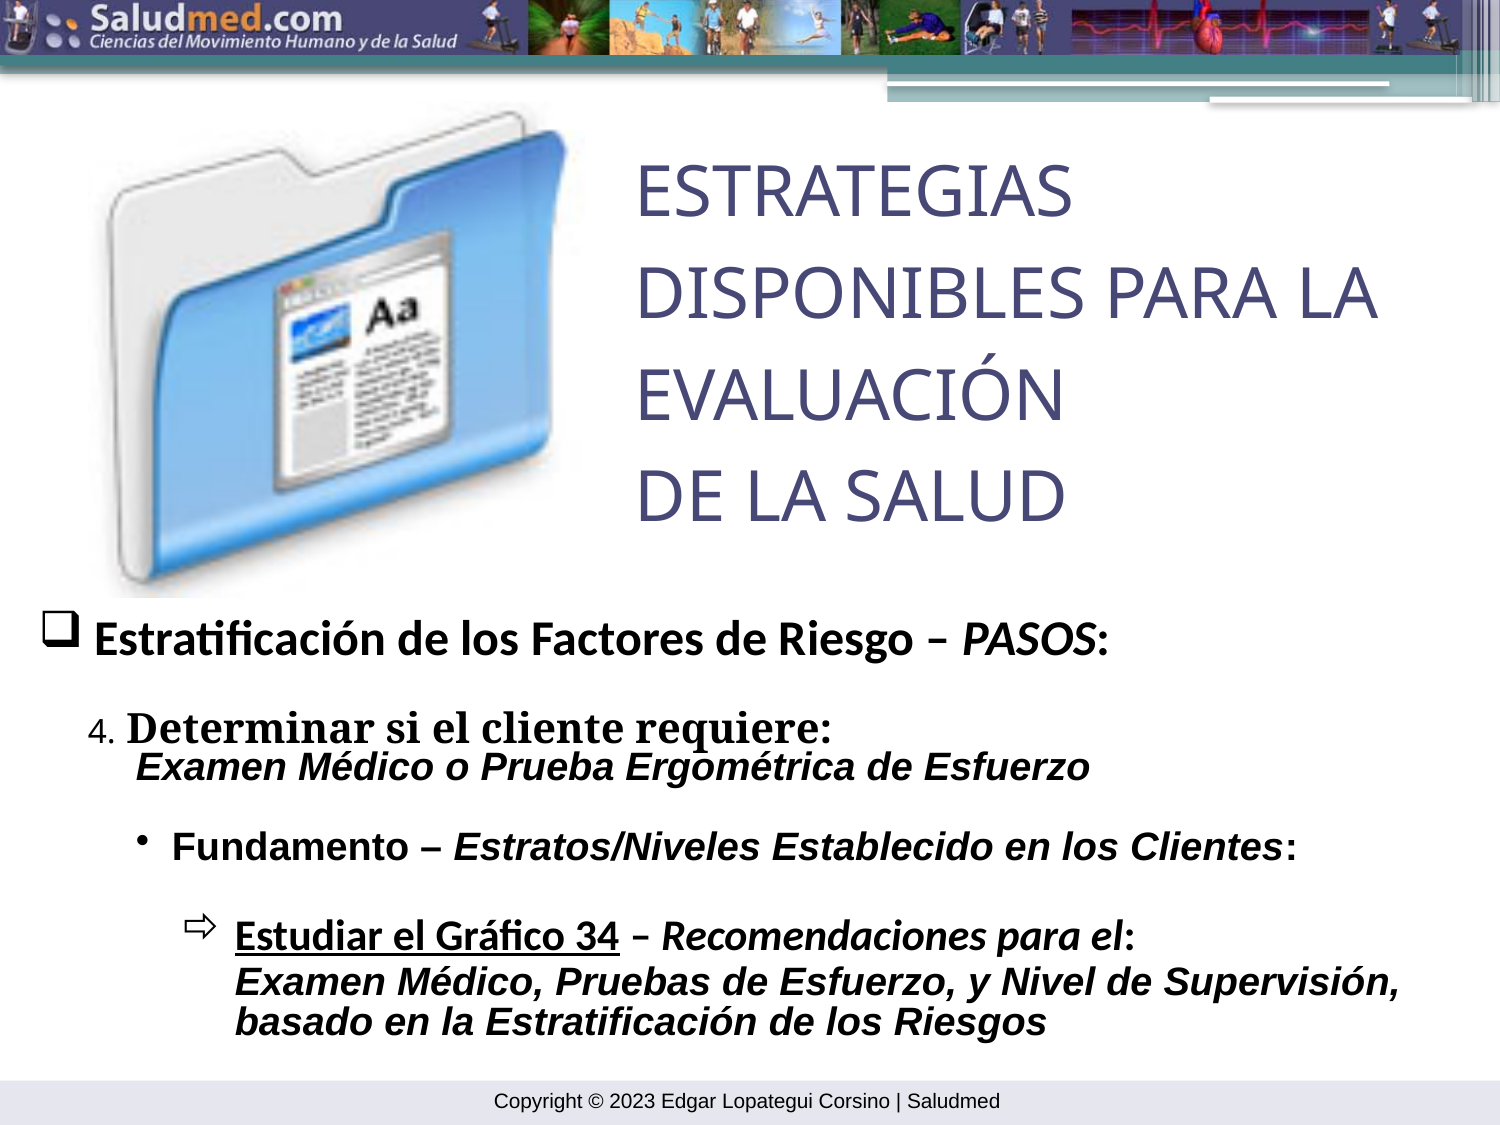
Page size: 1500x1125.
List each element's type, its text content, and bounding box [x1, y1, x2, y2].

text_box Estratificación de los Factores de Riesgo – PASOS: 4. Determinar si el cliente requiere: Examen Médico o Prueba Ergométrica de Esfuerzo Fundamento – Estratos/Niveles Establecido en los Clientes: Estudiar el Gráfico 34 – Recomendaciones para el: Examen Médico, Pruebas de Esfuerzo, y Nivel de Supervisión, basado en la Estratificación de los Riesgos [5, 597, 1471, 1059]
picture [0, 0, 1460, 55]
text_box ESTRATEGIAS DISPONIBLES PARA LA EVALUACIÓN DE LA SALUD [620, 137, 1471, 528]
picture [88, 101, 585, 599]
